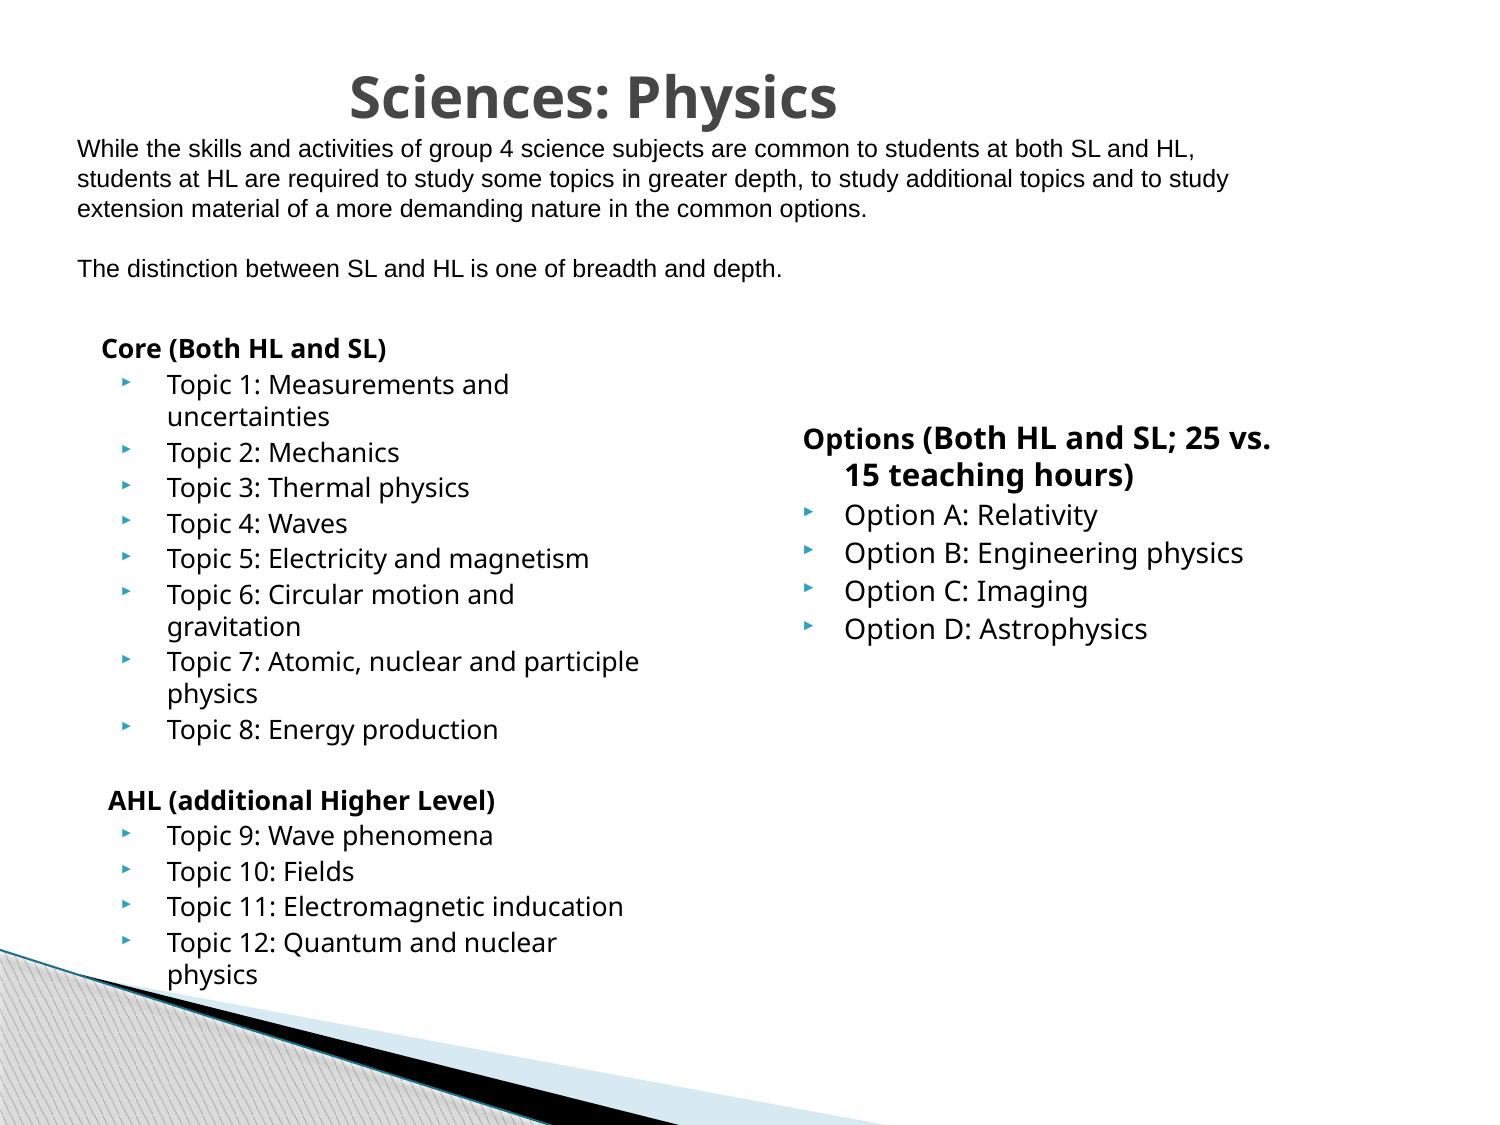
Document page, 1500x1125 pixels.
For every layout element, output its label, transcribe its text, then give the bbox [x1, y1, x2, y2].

list Options (Both HL and SL; 25 vs. 15 teaching hours) Option A: Relativity Option B: Engineering physics Option C: Imaging Option D: Astrophysics [769, 410, 1322, 660]
text_box While the skills and activities of group 4 science subjects are common to students at both SL and HL, students at HL are required to study some topics in greater depth, to study additional topics and to study extension material of a more demanding nature in the common options. The distinction between SL and HL is one of breadth and depth. [62, 125, 1250, 290]
list Core (Both HL and SL) Topic 1: Measurements and uncertainties Topic 2: Mechanics Topic 3: Thermal physics Topic 4: Waves Topic 5: Electricity and magnetism Topic 6: Circular motion and gravitation Topic 7: Atomic, nuclear and participle physics Topic 8: Energy production AHL (additional Higher Level) Topic 9: Wave phenomena Topic 10: Fields Topic 11: Electromagnetic inducation Topic 12: Quantum and nuclear physics [85, 324, 664, 1006]
title Sciences: Physics [0, 52, 1188, 138]
